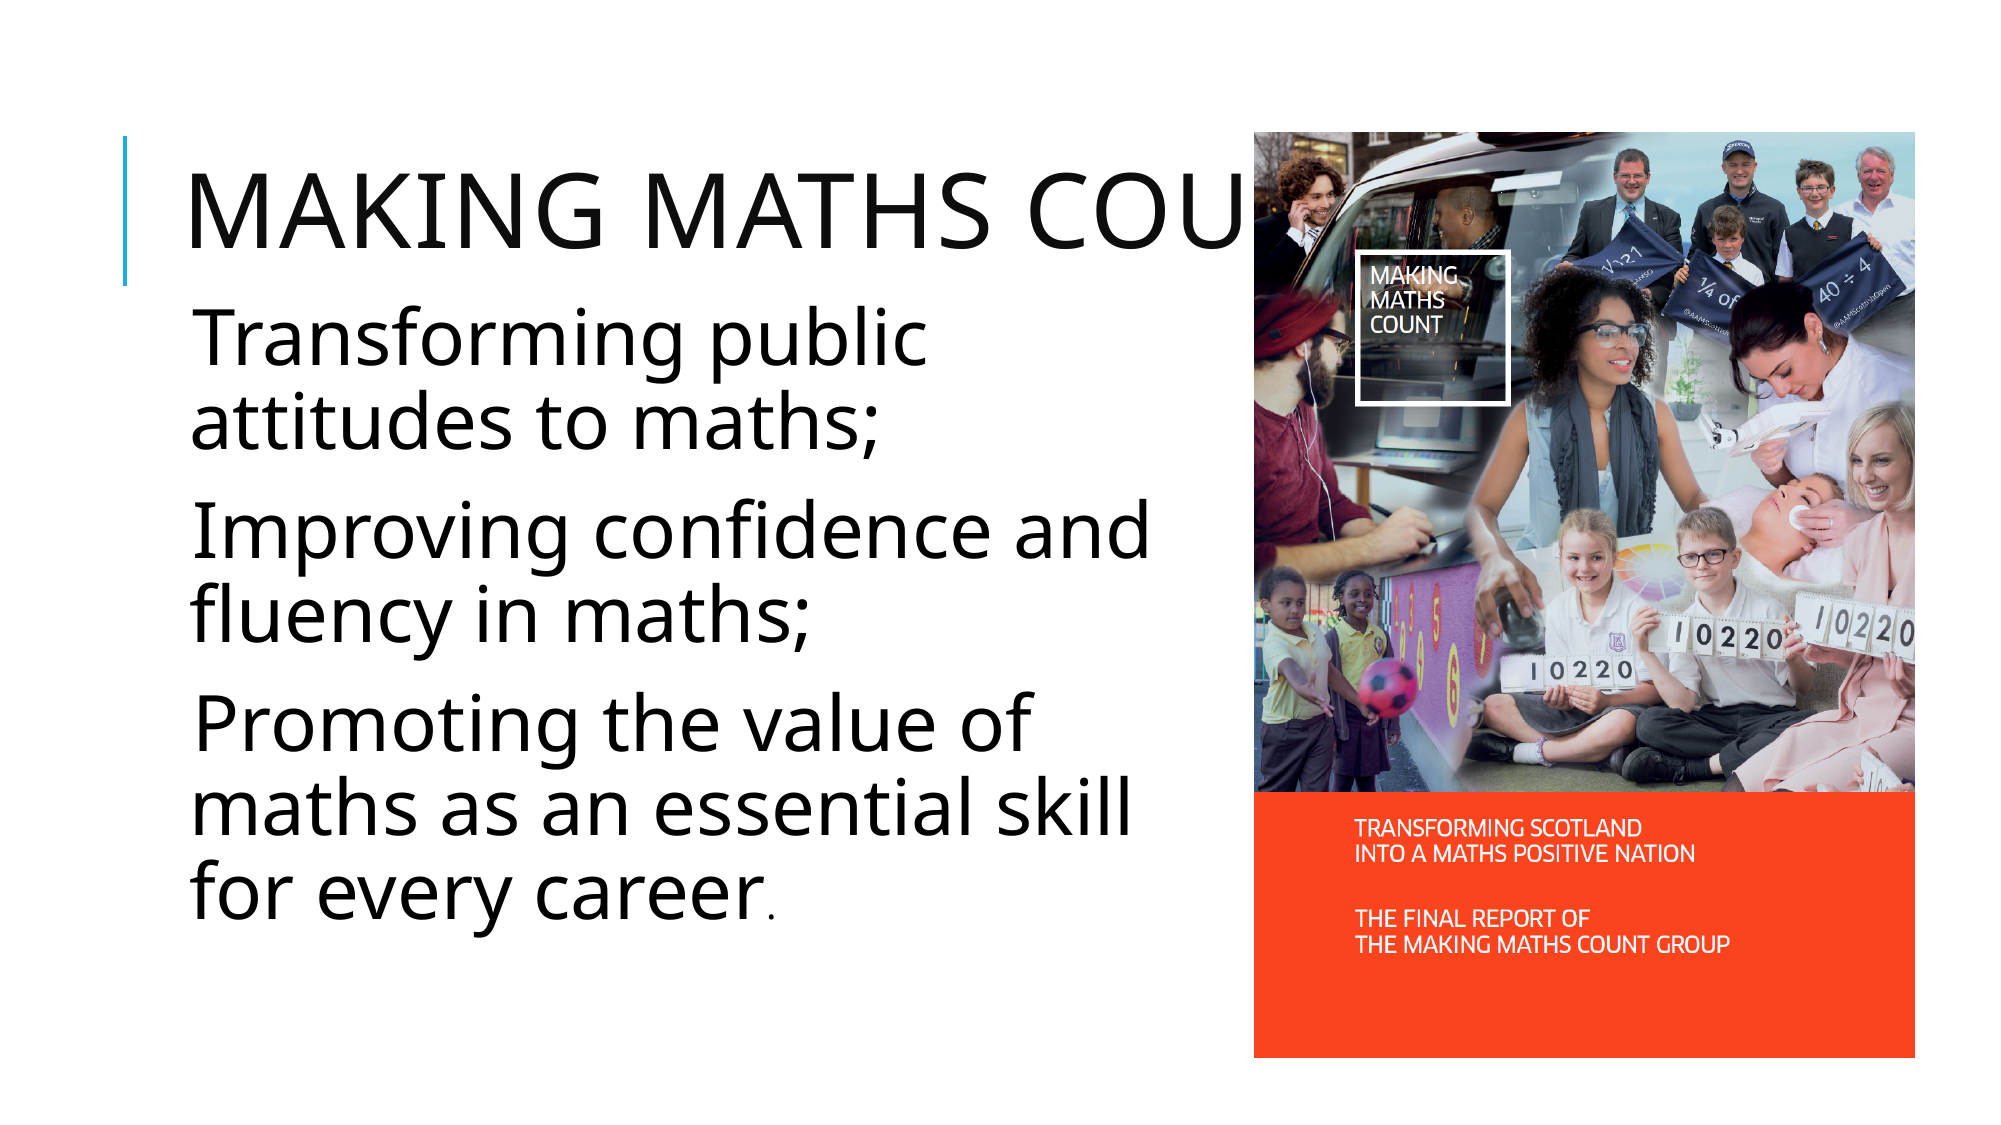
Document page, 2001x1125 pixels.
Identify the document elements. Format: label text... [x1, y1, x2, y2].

list Transforming public attitudes to maths; Improving confidence and fluency in maths; Promoting the value of maths as an essential skill for every career. [168, 290, 1190, 951]
picture [1254, 132, 1915, 1058]
title Making maths count [168, 96, 1763, 342]
